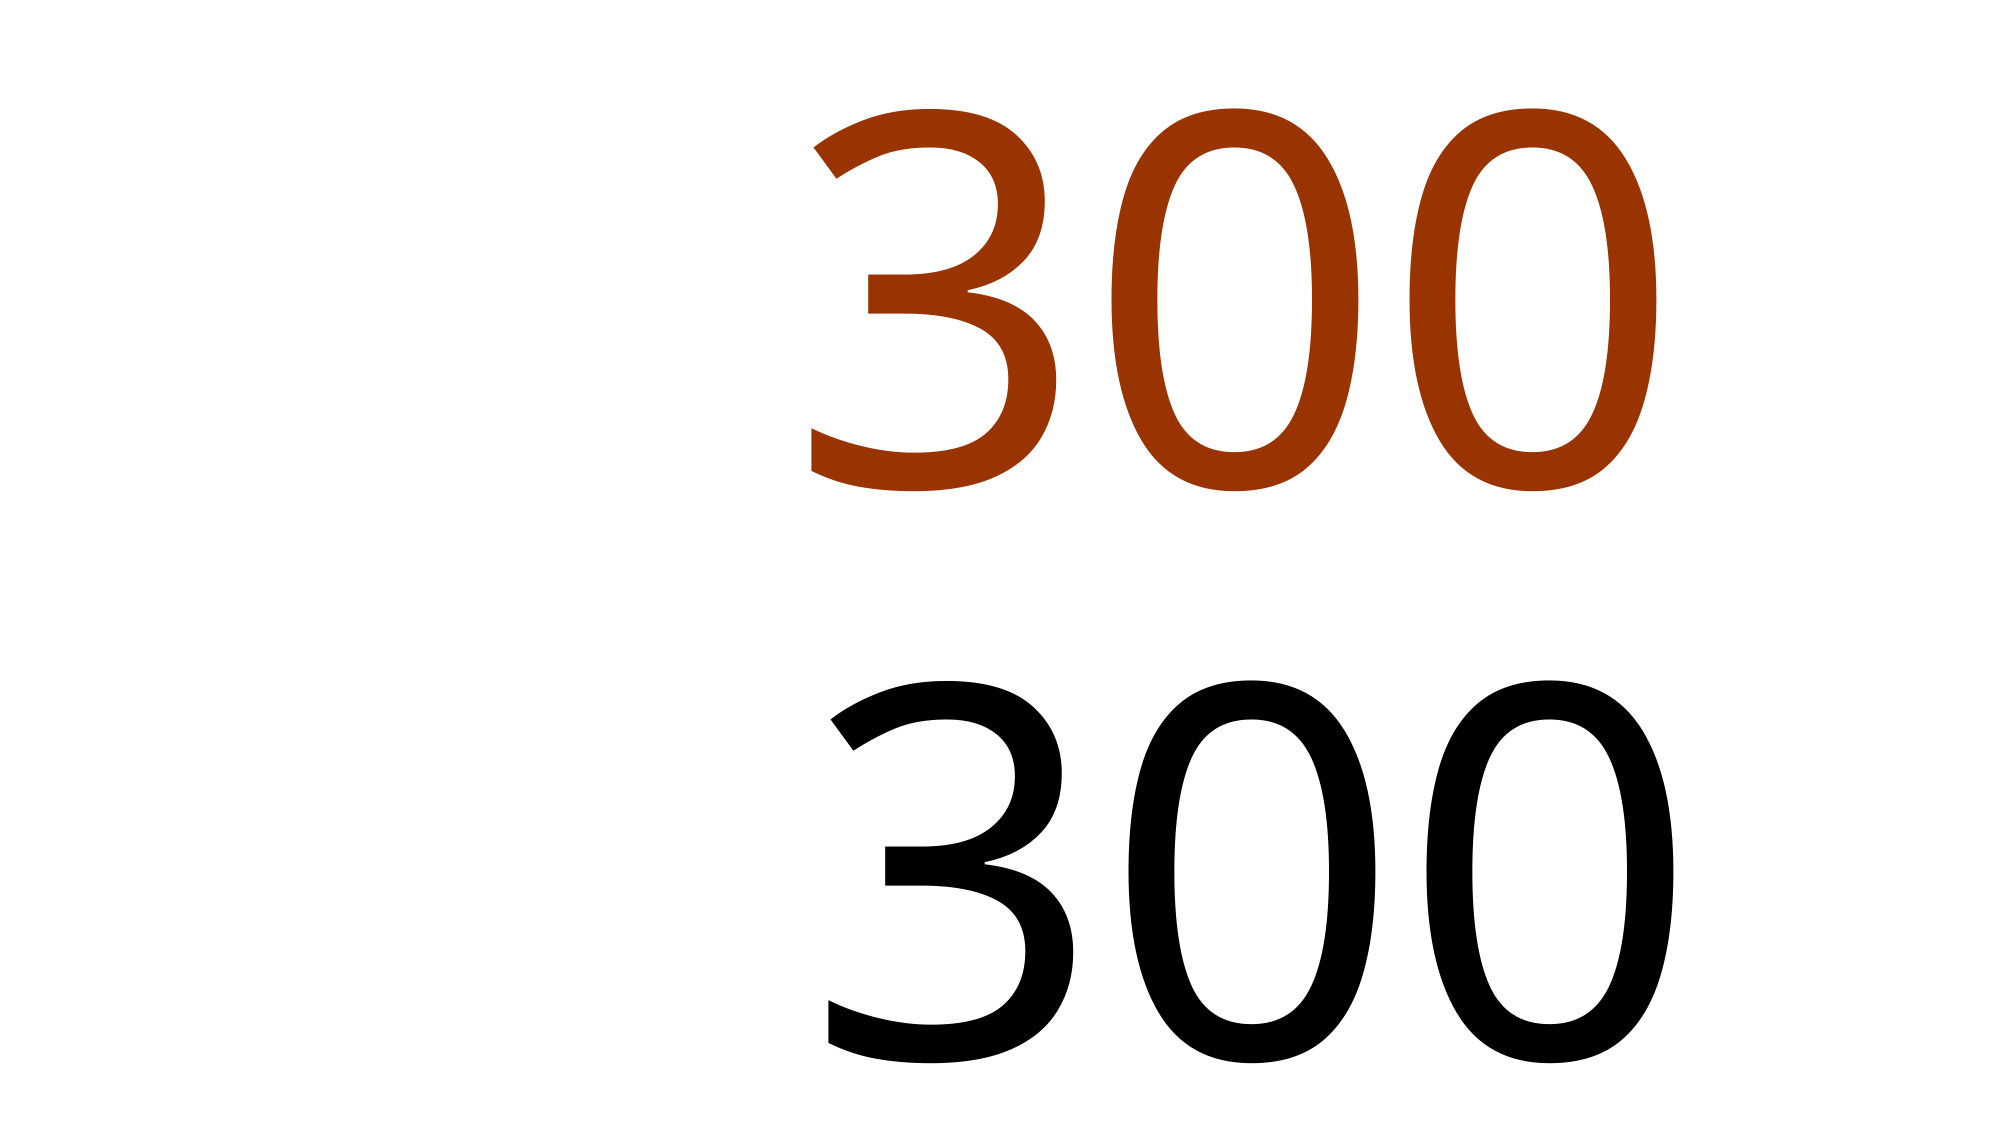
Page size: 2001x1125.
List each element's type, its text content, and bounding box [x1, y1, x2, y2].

text_box 300 [128, 530, 1714, 1125]
text_box 300 [111, 0, 1697, 599]
